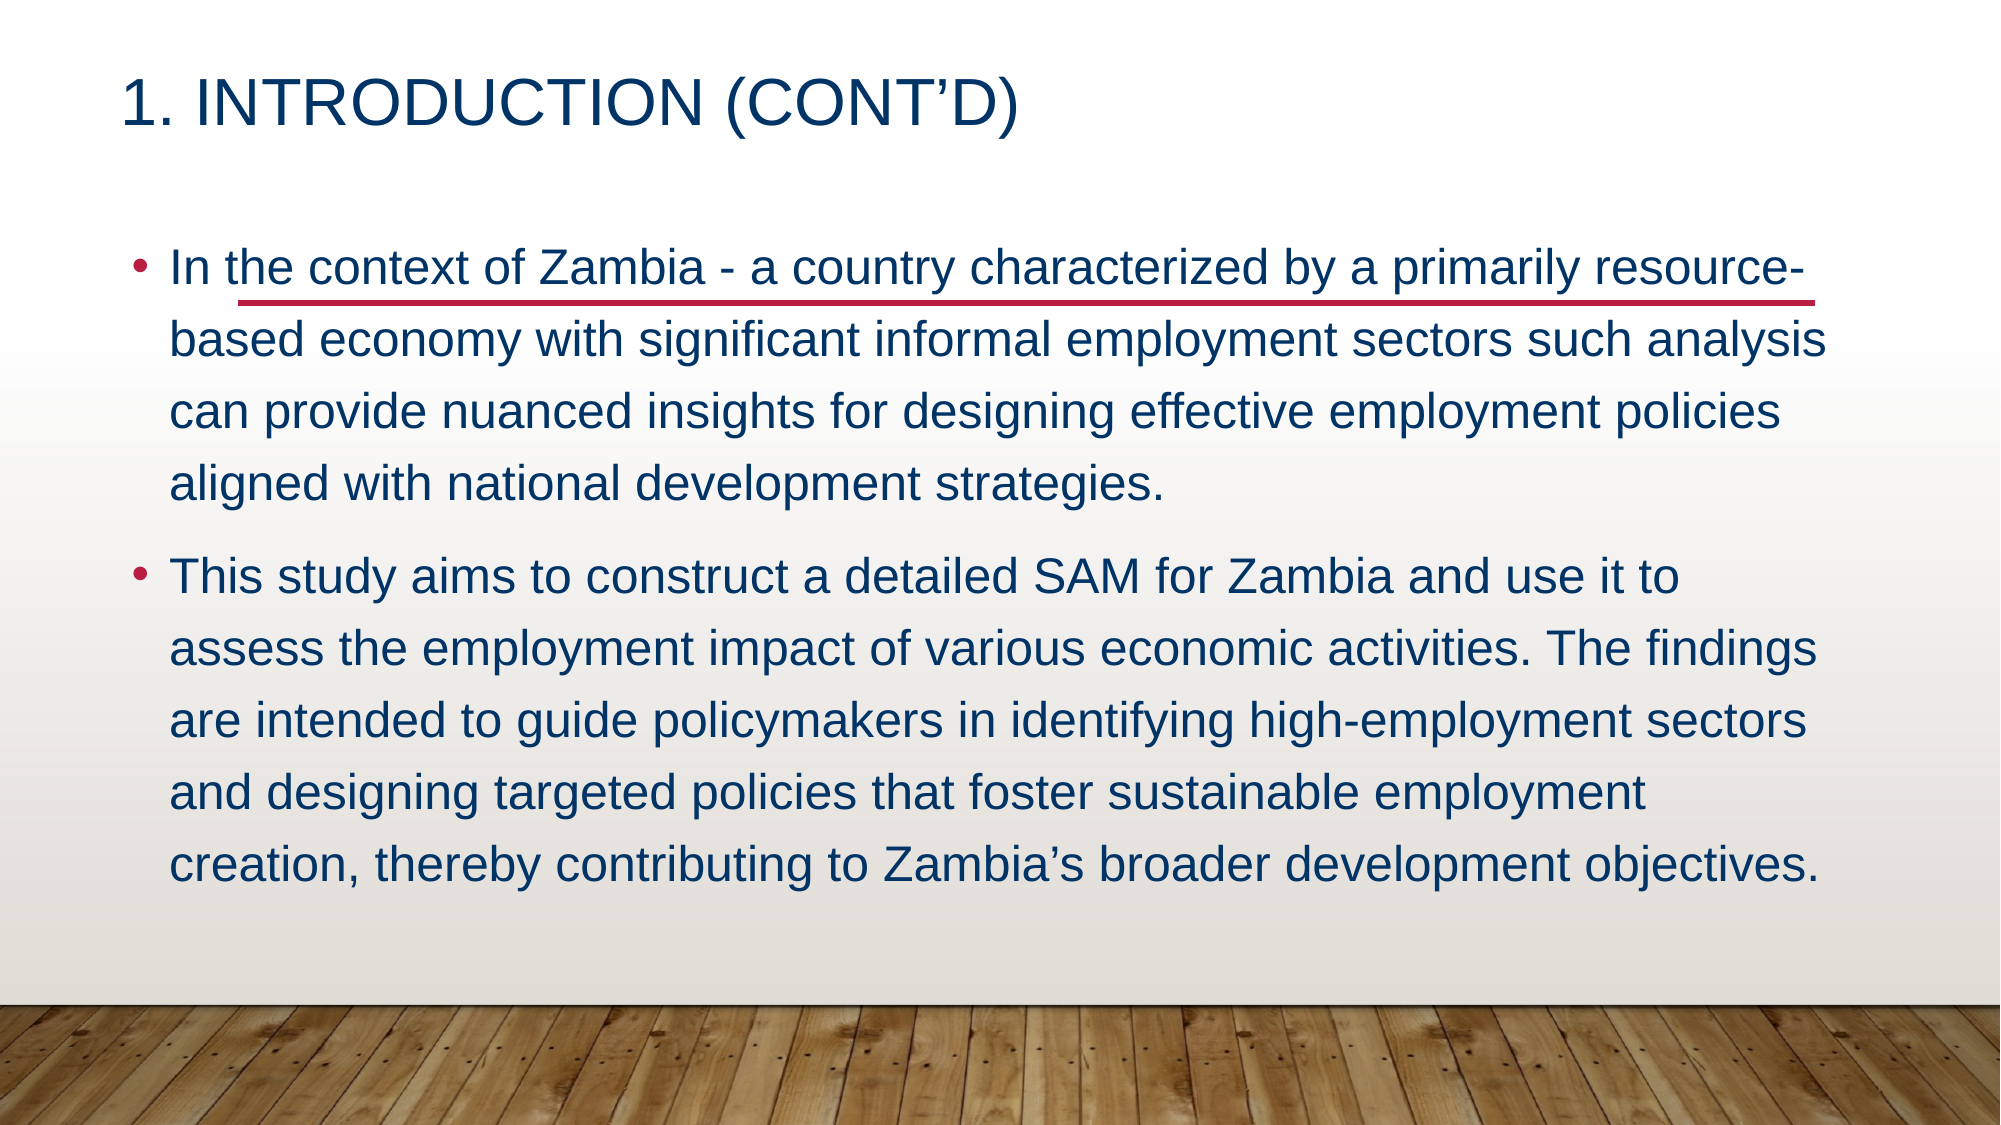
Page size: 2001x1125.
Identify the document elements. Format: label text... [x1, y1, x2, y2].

picture [0, 1005, 2000, 1125]
title 1. Introduction (Cont’d) [105, 59, 1863, 188]
list In the context of Zambia - a country characterized by a primarily resource-based economy with significant informal employment sectors such analysis can provide nuanced insights for designing effective employment policies aligned with national development strategies. This study aims to construct a detailed SAM for Zambia and use it to assess the employment impact of various economic activities. The findings are intended to guide policymakers in identifying high-employment sectors and designing targeted policies that foster sustainable employment creation, thereby contributing to Zambia’s broader development objectives. [116, 215, 1863, 1014]
